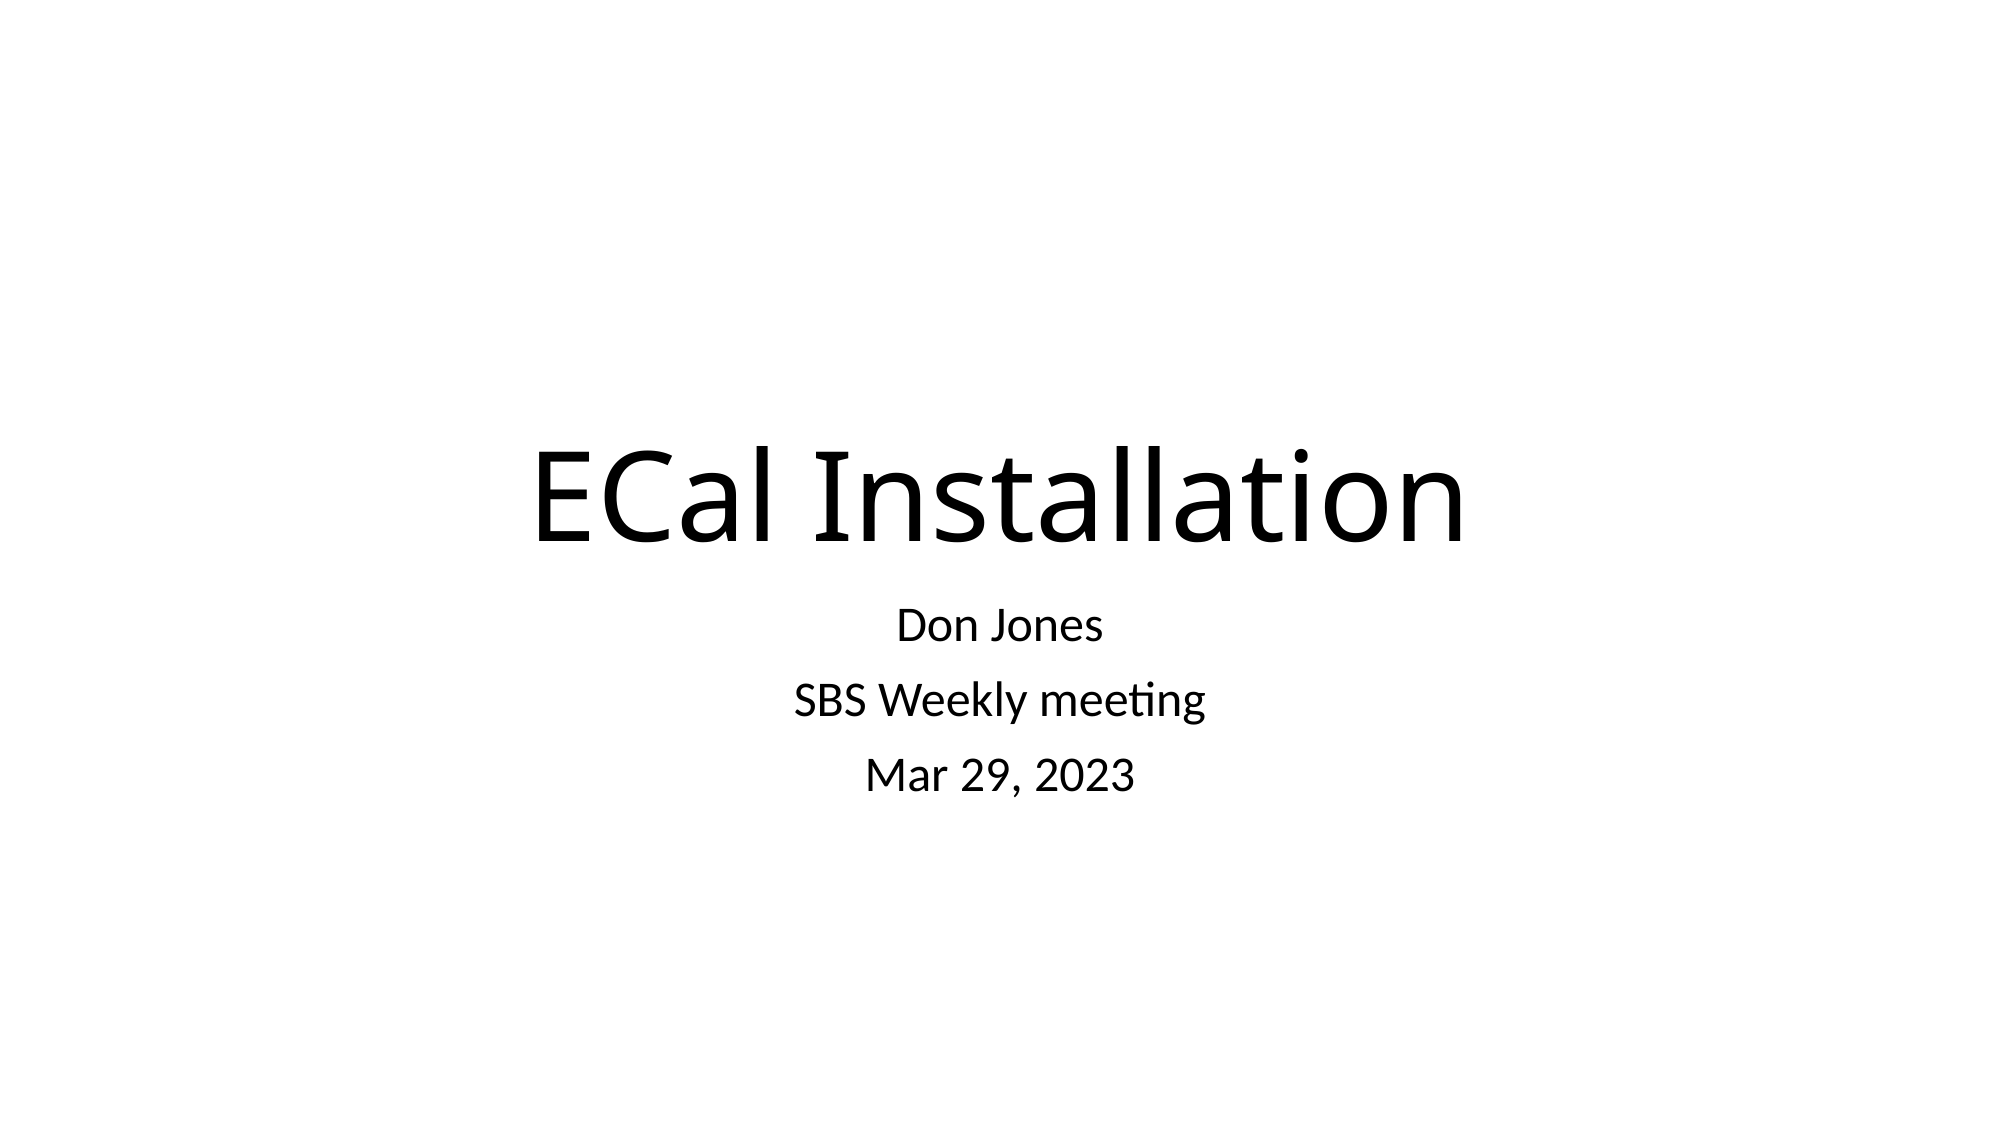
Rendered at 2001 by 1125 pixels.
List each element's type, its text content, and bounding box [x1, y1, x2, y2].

title ECal Installation [249, 184, 1750, 576]
subtitle Don Jones SBS Weekly meeting Mar 29, 2023 [249, 590, 1750, 863]
